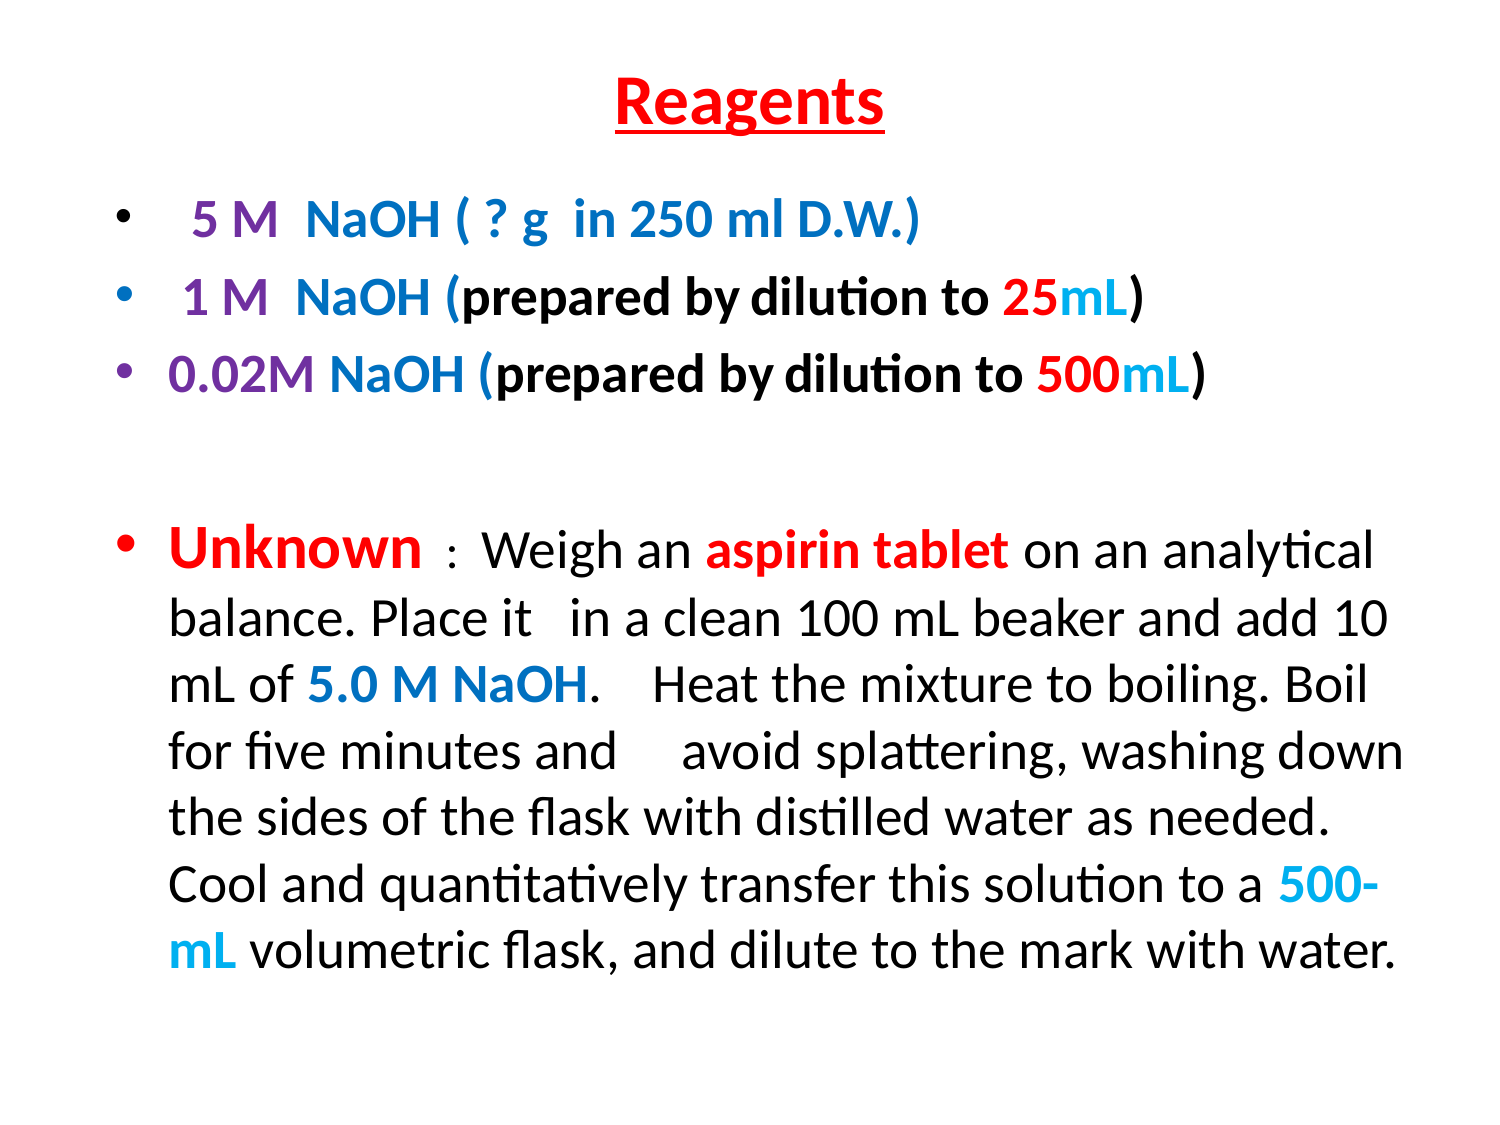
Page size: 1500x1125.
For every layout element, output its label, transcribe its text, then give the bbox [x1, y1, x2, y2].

list 5 M NaOH ( ? g in 250 ml D.W.) 1 M NaOH (prepared by dilution to 25mL) 0.02M NaOH (prepared by dilution to 500mL) Unknown : Weigh an aspirin tablet on an analytical balance. Place it in a clean 100 mL beaker and add 10 mL of 5.0 M NaOH. Heat the mixture to boiling. Boil for five minutes and avoid splattering, washing down the sides of the flask with distilled water as needed. Cool and quantitatively transfer this solution to a 500-mL volumetric flask, and dilute to the mark with water. [99, 174, 1425, 1075]
title Reagents [75, 45, 1425, 233]
